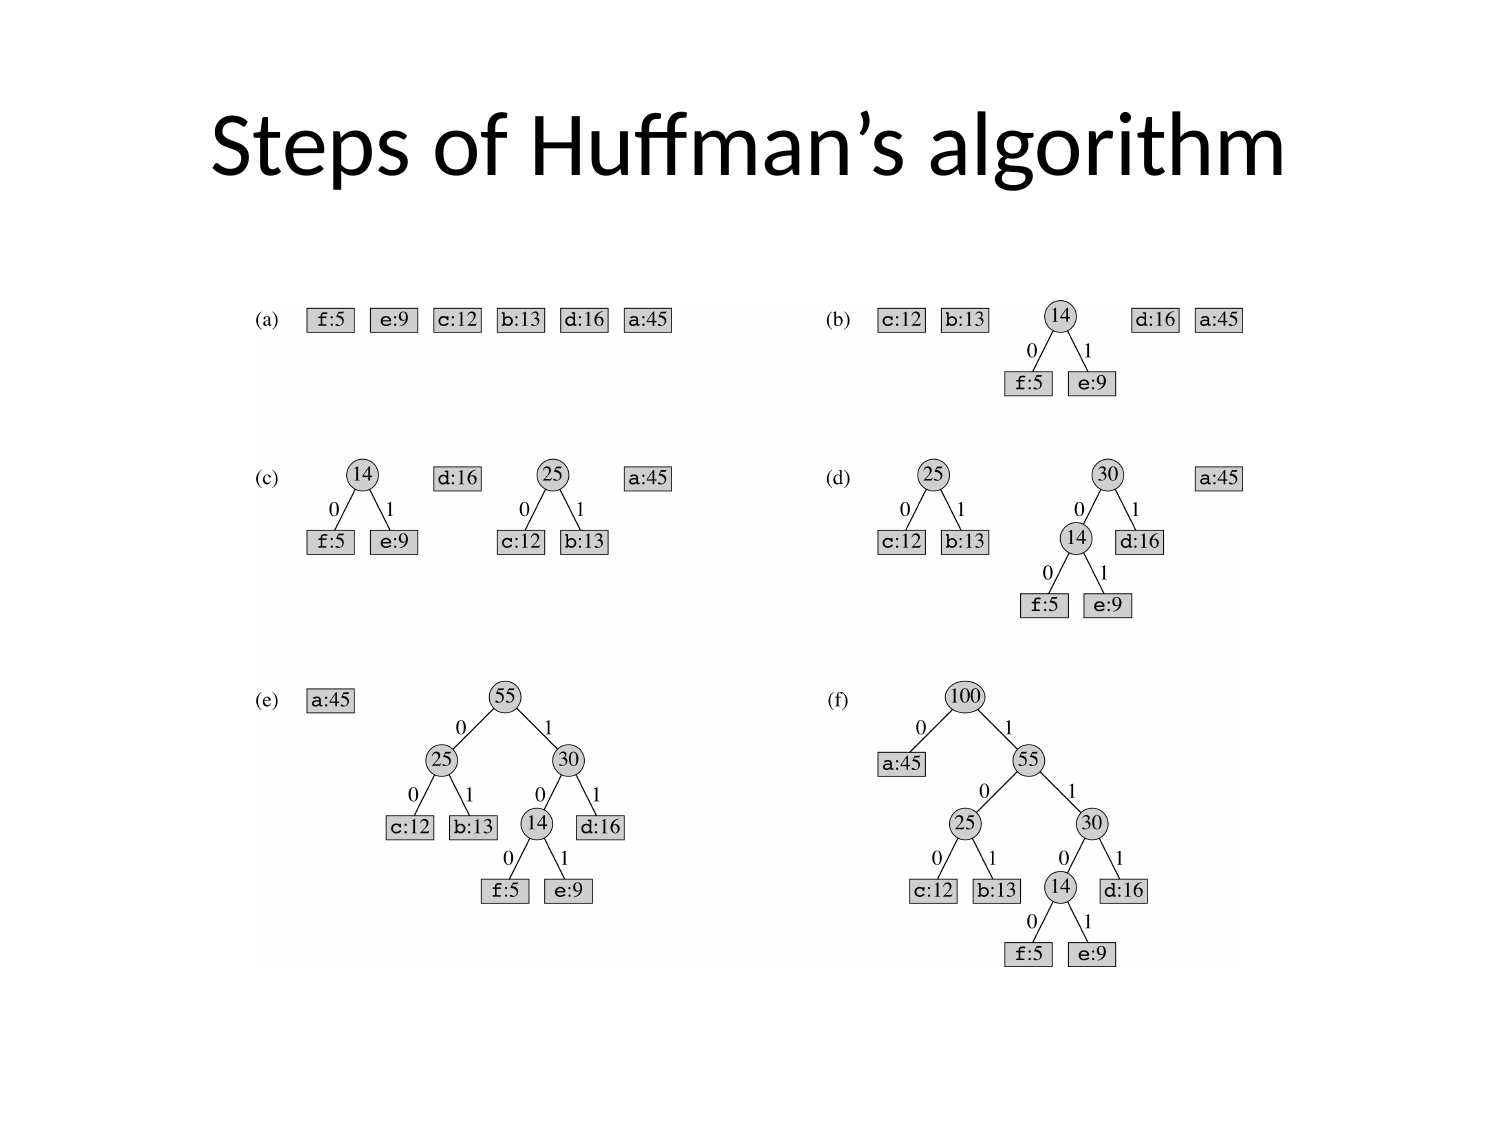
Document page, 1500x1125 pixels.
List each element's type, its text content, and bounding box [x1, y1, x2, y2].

title Steps of Huffman’s algorithm [75, 45, 1425, 233]
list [256, 299, 1244, 968]
